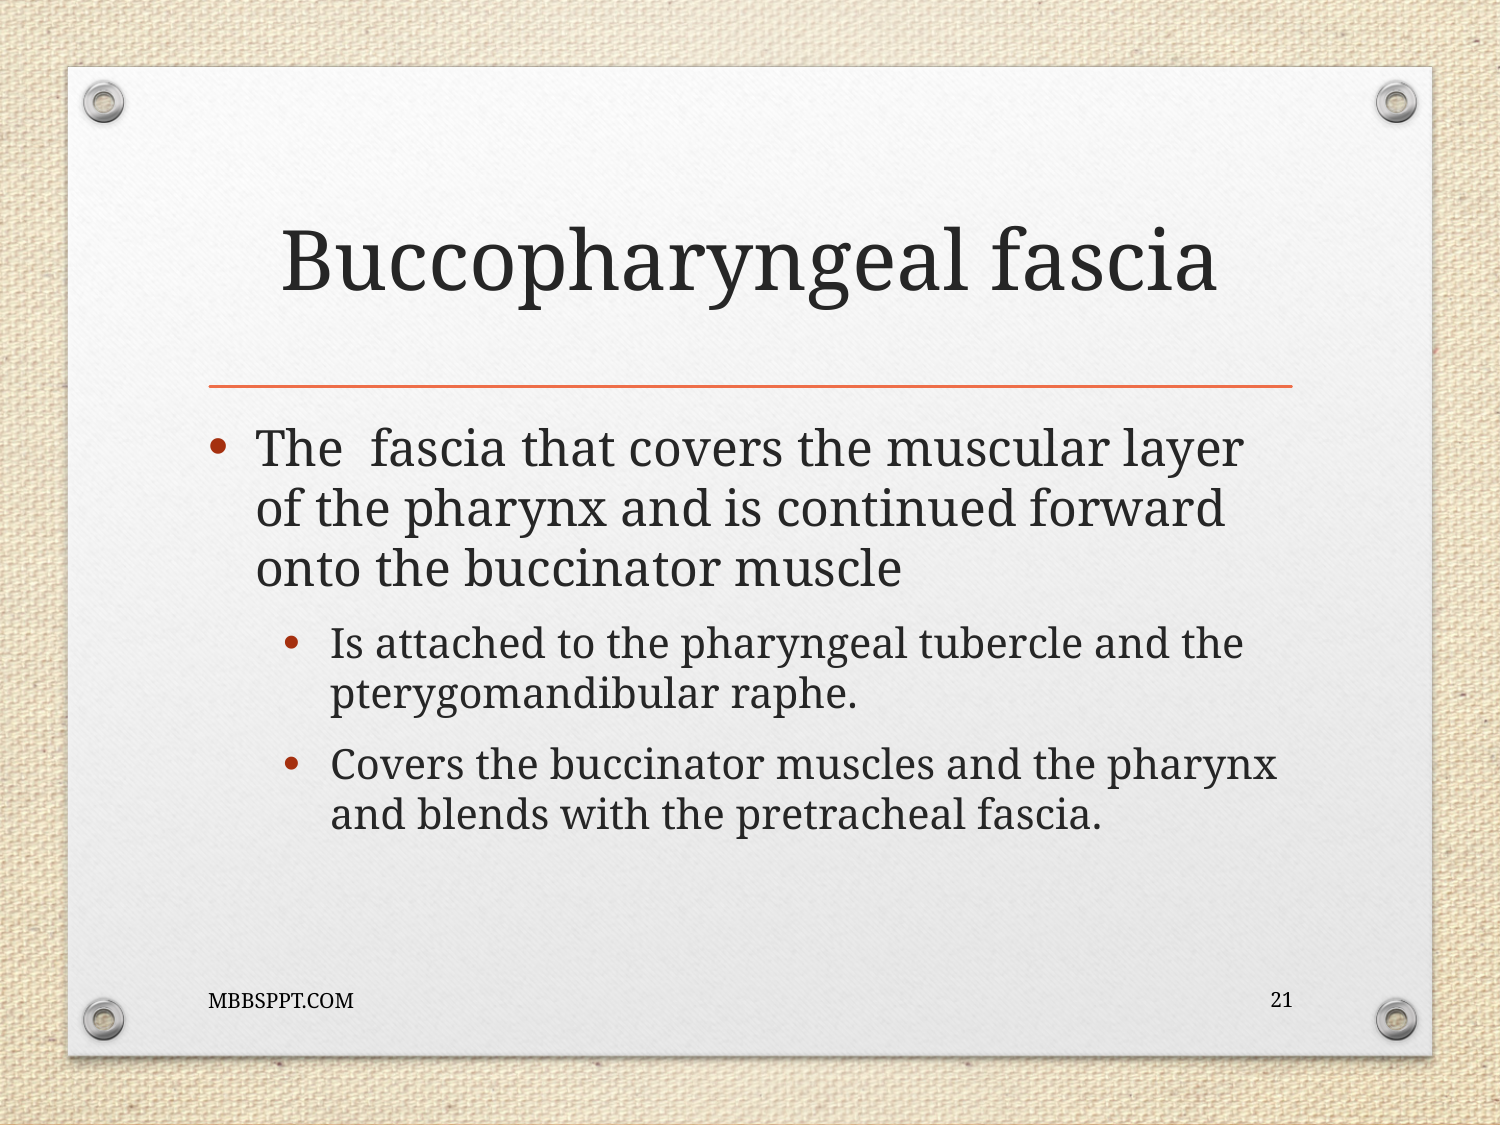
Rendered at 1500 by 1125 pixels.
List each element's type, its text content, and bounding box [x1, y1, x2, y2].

footer MBBSPPT.COM [193, 977, 1031, 1024]
title Buccopharyngeal fascia [193, 150, 1309, 365]
slide_number 21 [1243, 977, 1309, 1024]
list The fascia that covers the muscular layer of the pharynx and is continued forward onto the buccinator muscle Is attached to the pharyngeal tubercle and the pterygomandibular raphe. Covers the buccinator muscles and the pharynx and blends with the pretracheal fascia. [193, 408, 1309, 974]
picture [0, 0, 1500, 1125]
